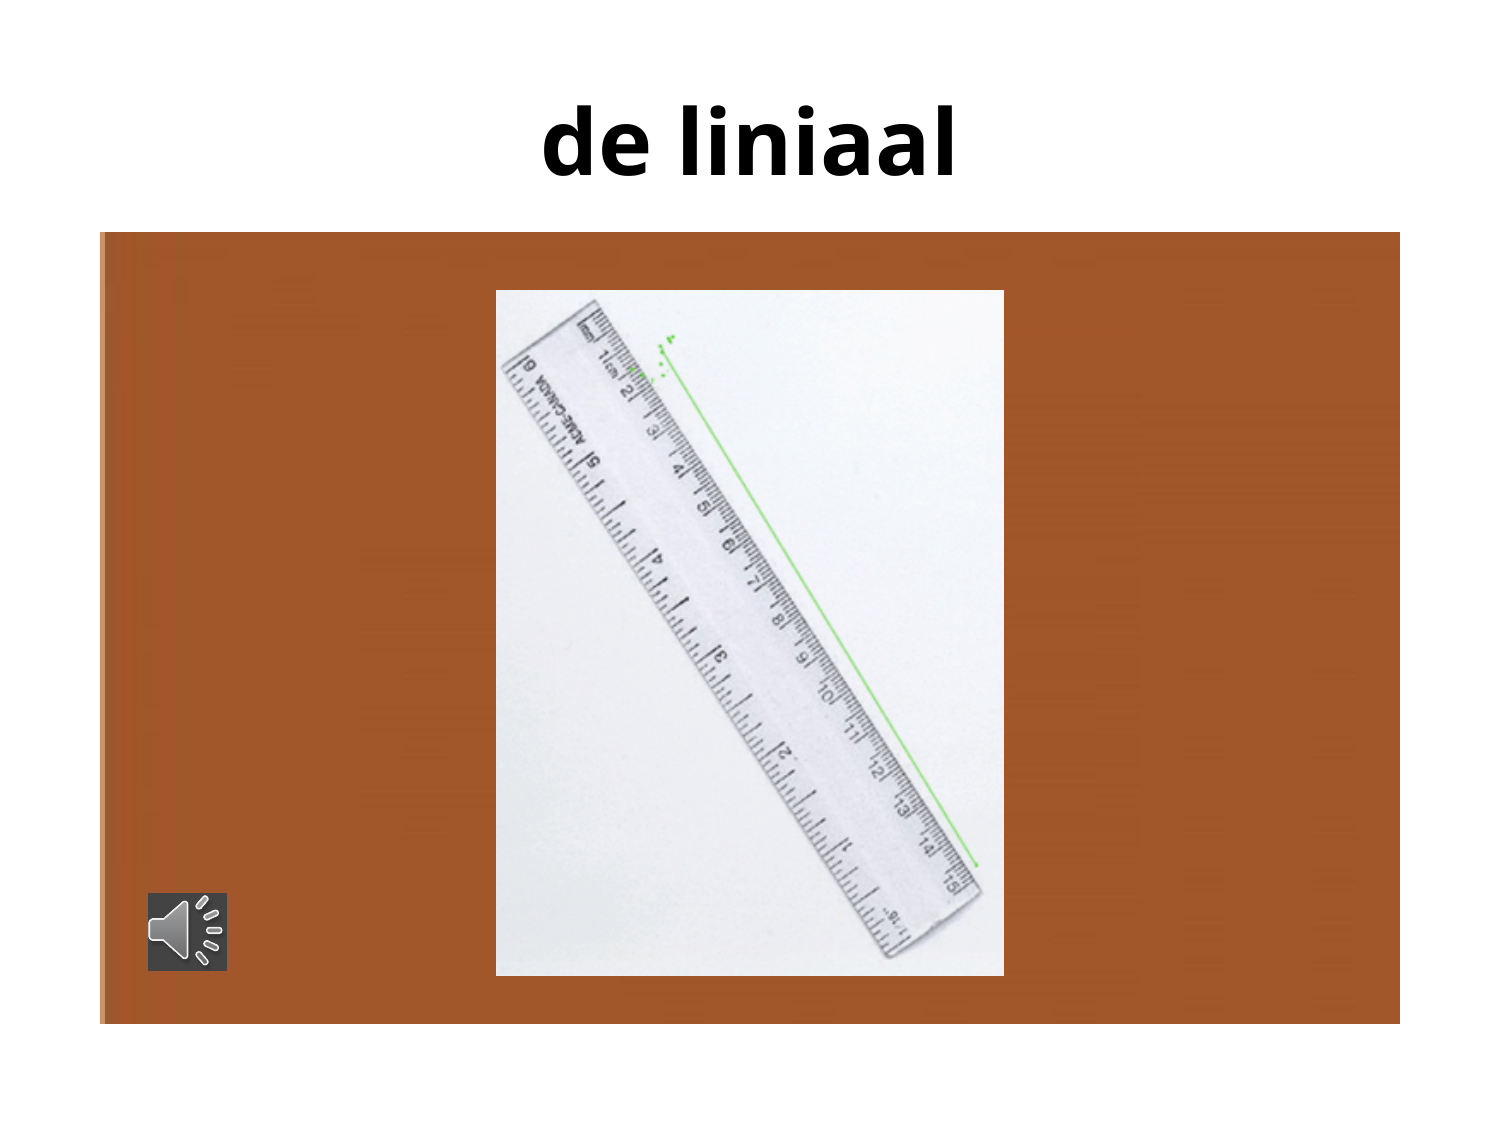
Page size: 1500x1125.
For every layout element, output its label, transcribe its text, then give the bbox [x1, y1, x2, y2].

title de liniaal [75, 45, 1425, 233]
picture [100, 232, 1400, 1024]
